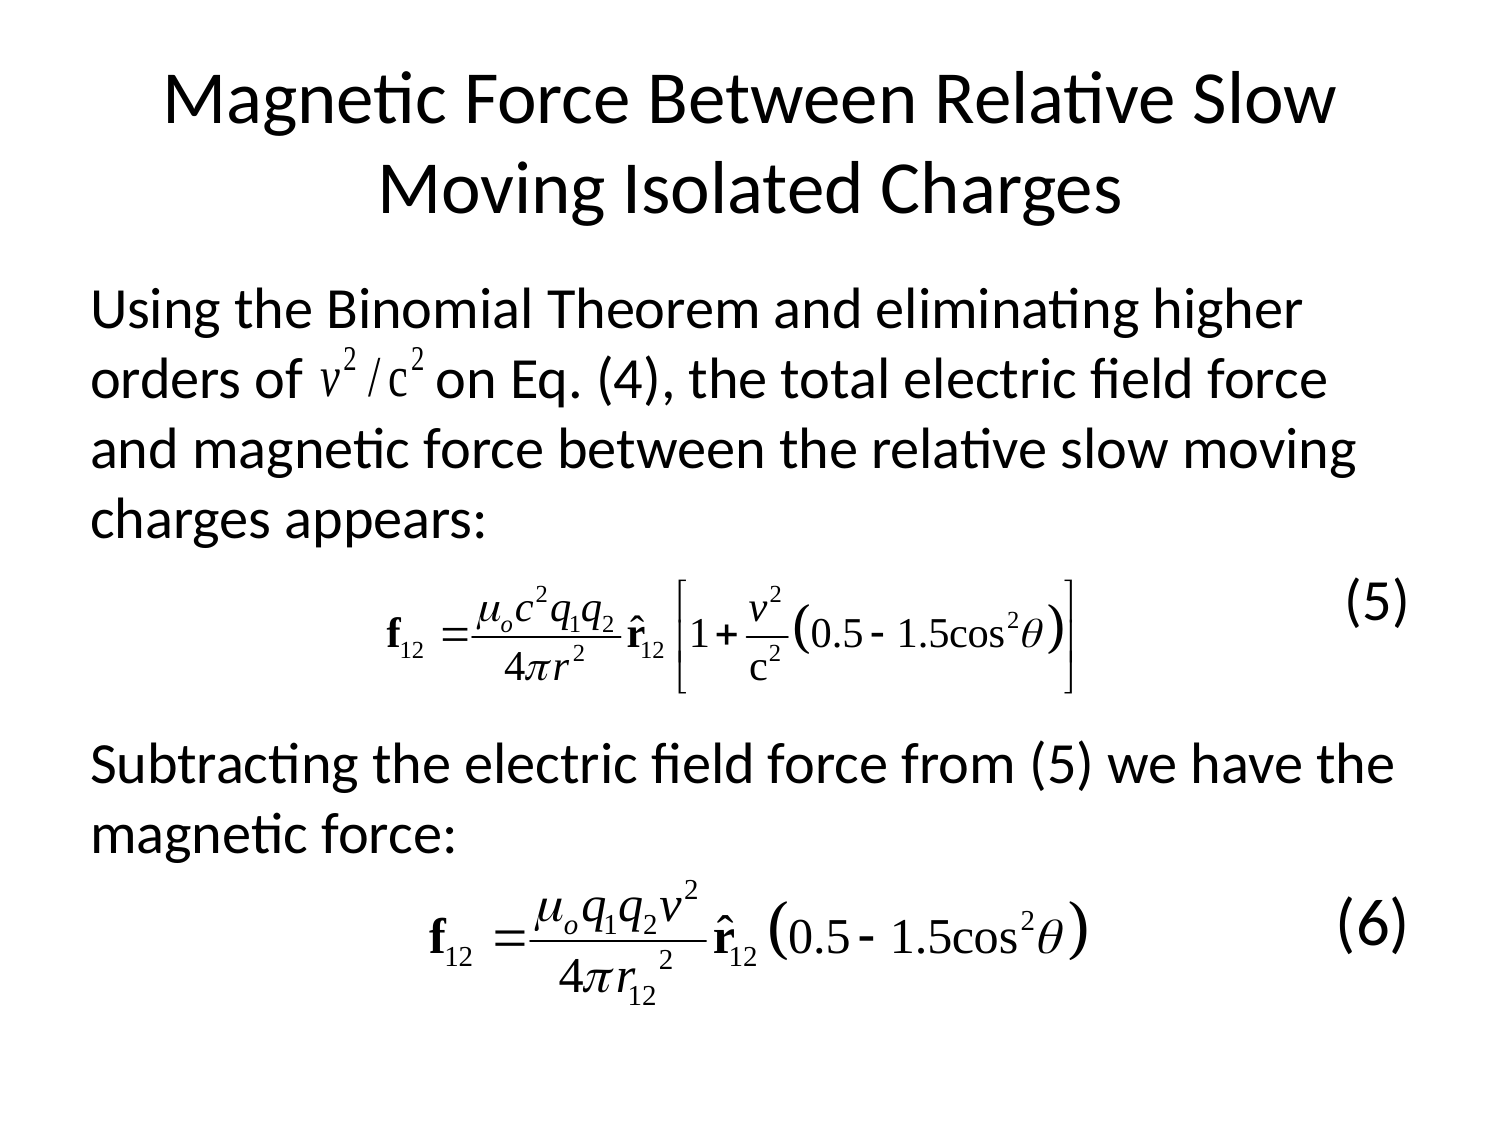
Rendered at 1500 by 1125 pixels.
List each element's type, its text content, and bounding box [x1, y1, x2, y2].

title Magnetic Force Between Relative Slow Moving Isolated Charges [75, 45, 1425, 233]
list Using the Binomial Theorem and eliminating higher orders of on Eq. (4), the total electric field force and magnetic force between the relative slow moving charges appears: (5) Subtracting the electric field force from (5) we have the magnetic force: (6) [75, 262, 1425, 1088]
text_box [377, 568, 1095, 707]
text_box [312, 326, 433, 414]
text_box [418, 859, 1097, 1023]
